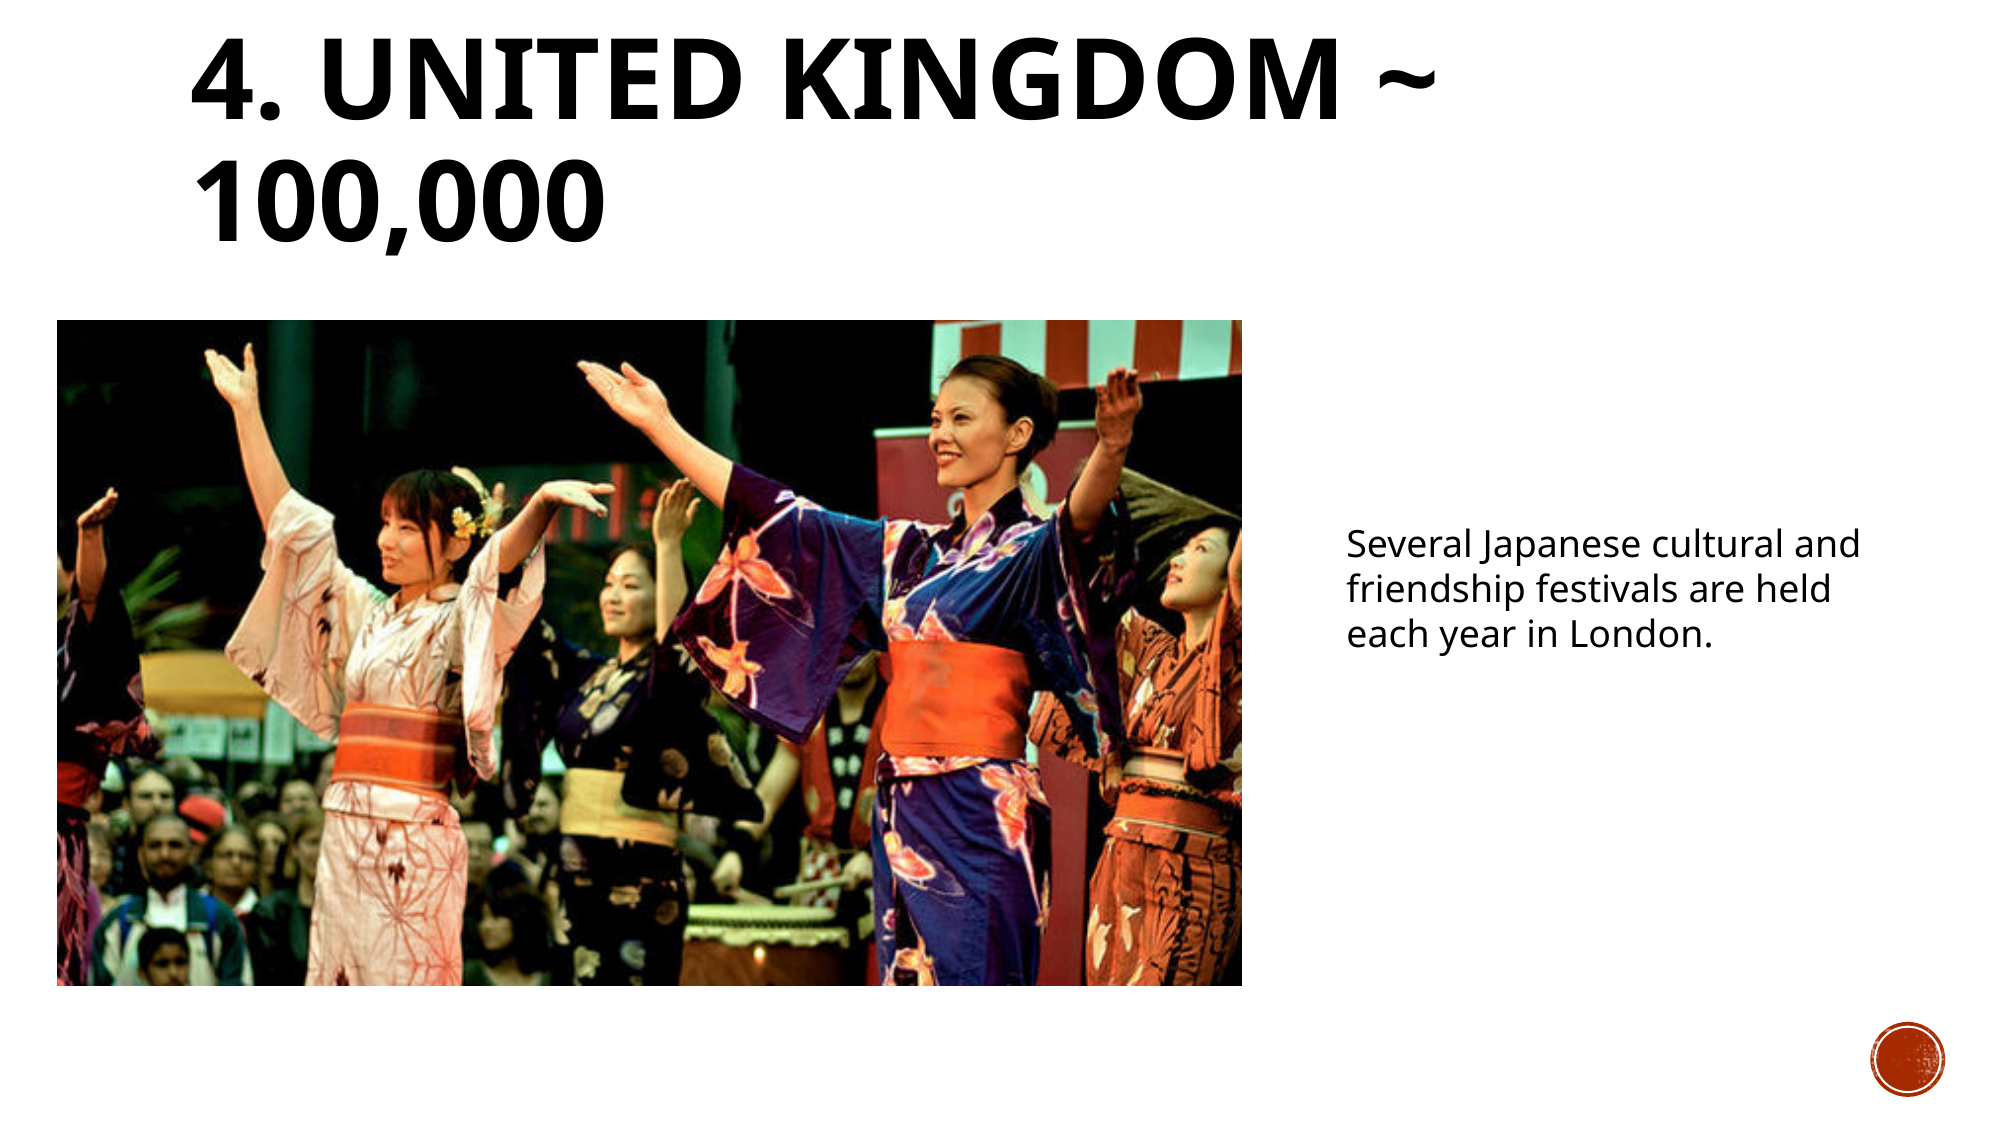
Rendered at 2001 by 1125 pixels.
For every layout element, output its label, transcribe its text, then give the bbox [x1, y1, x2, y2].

text_box Several Japanese cultural and friendship festivals are held each year in London. [1331, 513, 1928, 708]
title 4. United Kingdom ~ 100,000 [175, 79, 1826, 344]
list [60, 323, 1240, 985]
